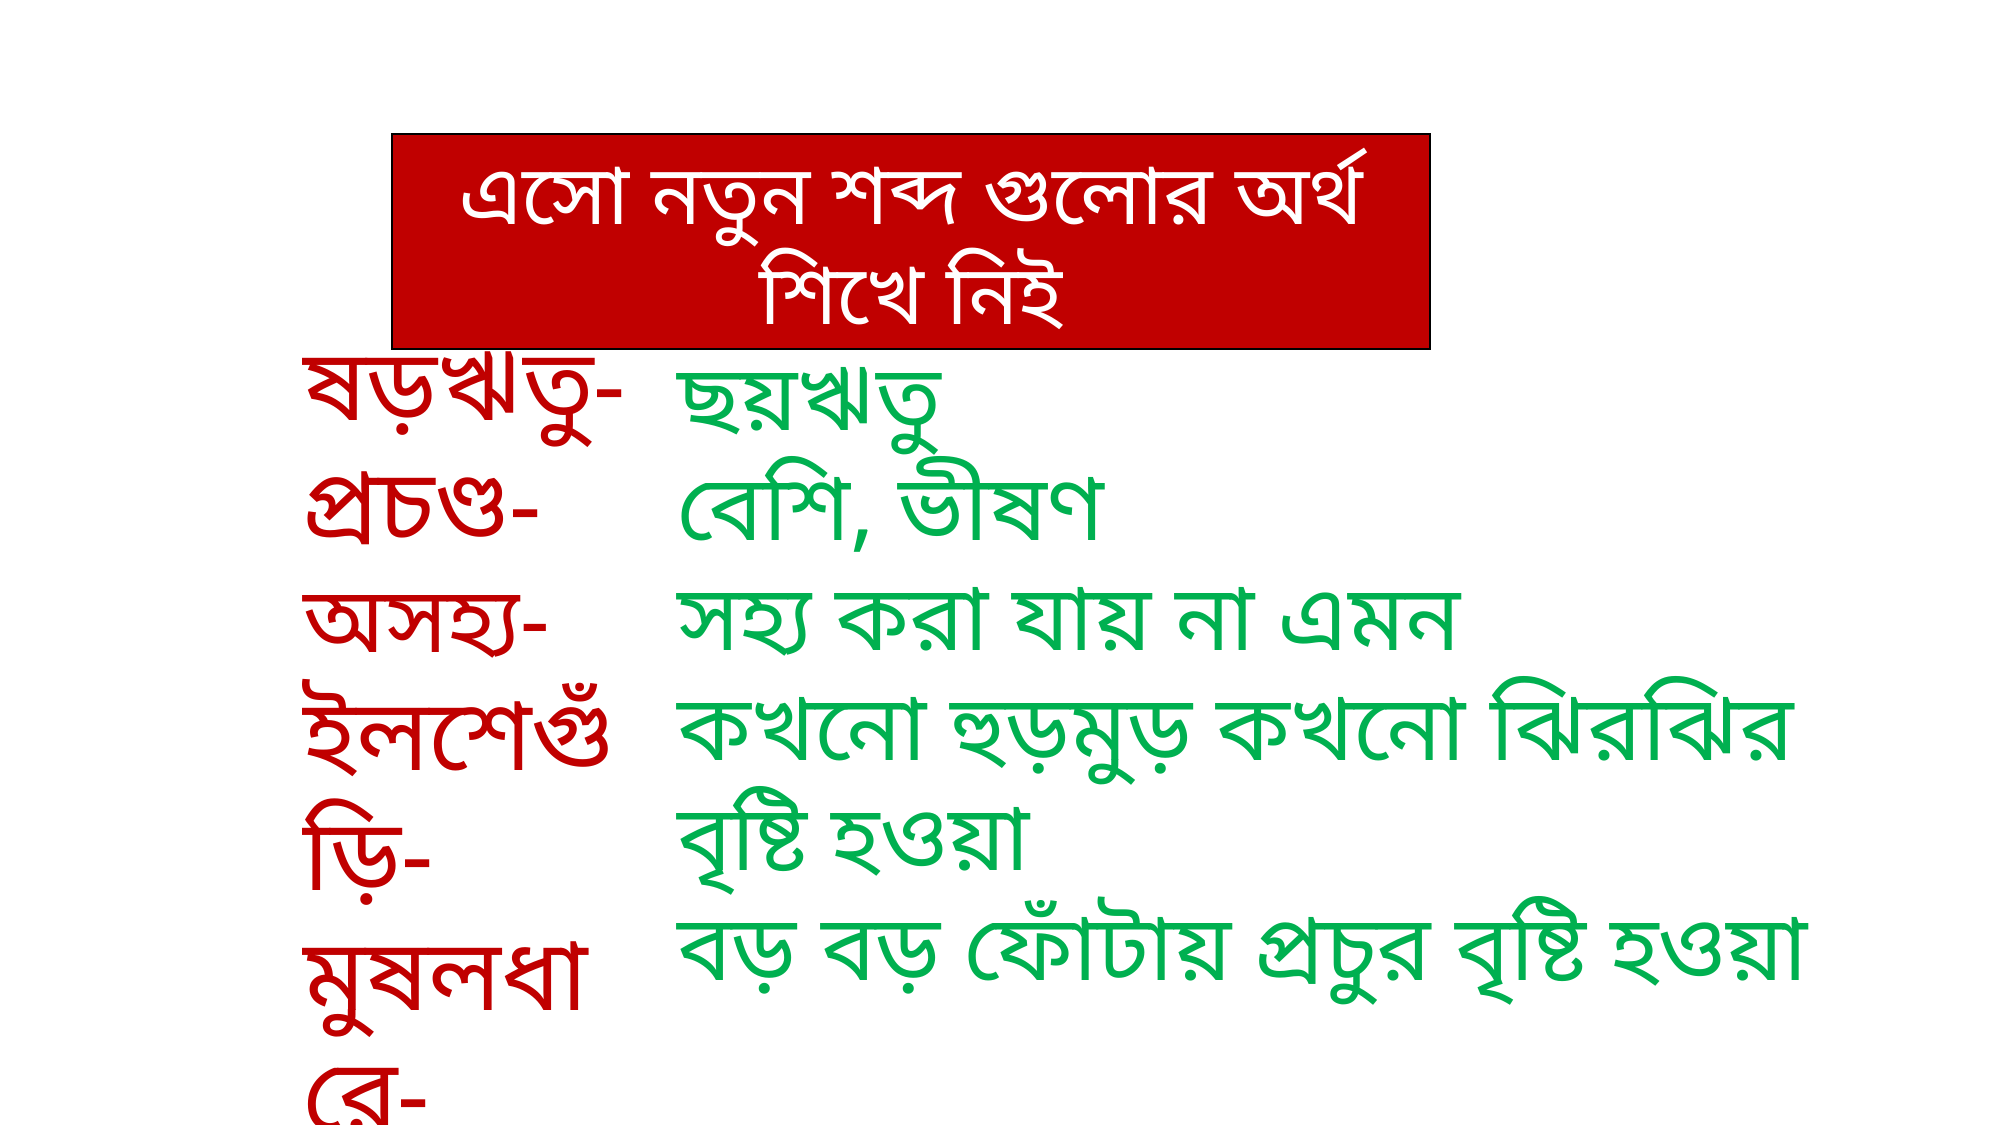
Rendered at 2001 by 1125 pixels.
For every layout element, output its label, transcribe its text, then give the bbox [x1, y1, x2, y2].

text_box এসো নতুন শব্দ গুলোর অর্থ শিখে নিই [391, 133, 1431, 331]
text_box ষড়ঋতু- প্রচণ্ড- অসহ্য- ইলশেগুঁড়ি- মুষলধারে- [288, 313, 663, 1125]
text_box ছয়ঋতু বেশি, ভীষণ সহ্য করা যায় না এমন কখনো হুড়মুড় কখনো ঝিরঝির বৃষ্টি হওয়া বড় বড় ফোঁটায় প্রচুর বৃষ্টি হওয়া [662, 331, 1872, 1116]
